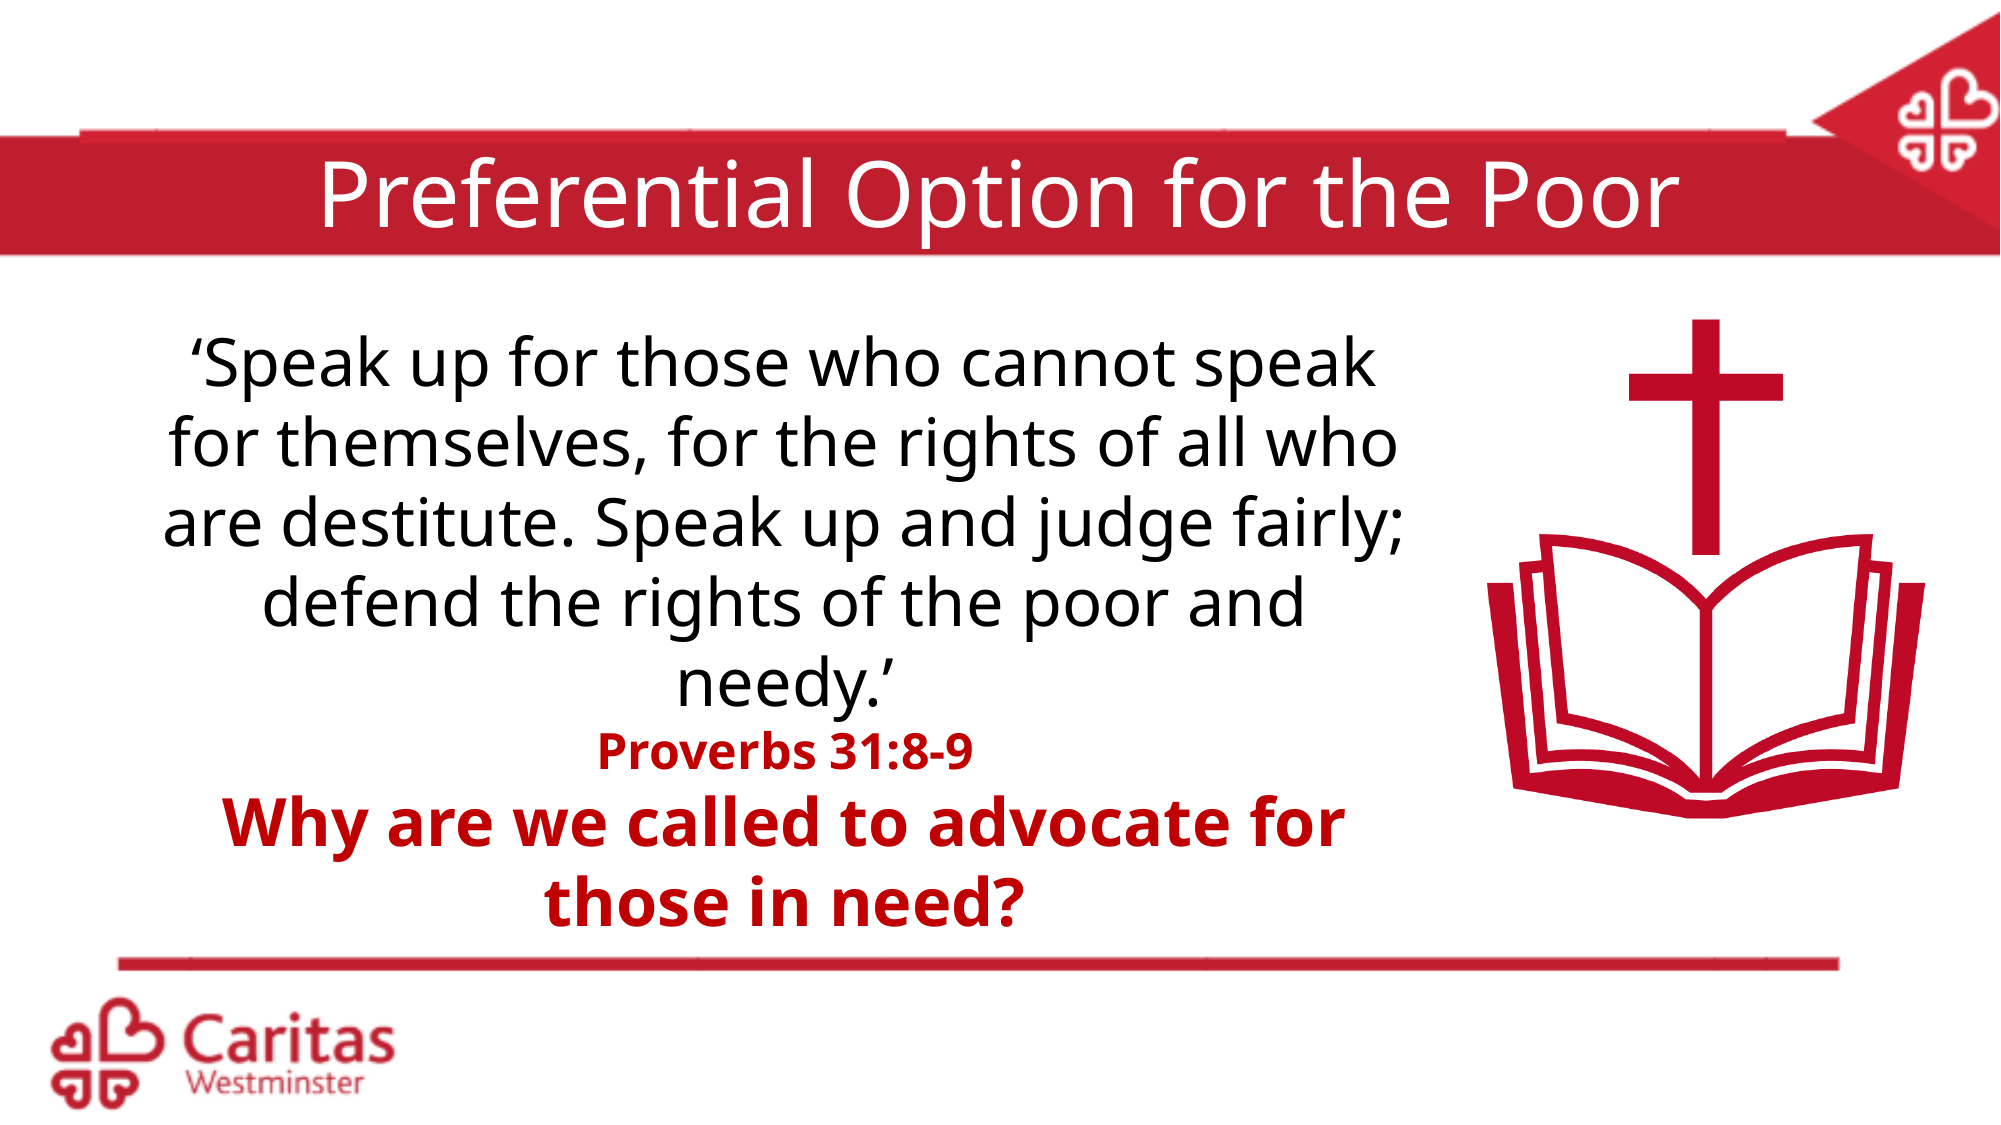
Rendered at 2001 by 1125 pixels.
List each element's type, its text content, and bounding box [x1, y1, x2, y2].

picture [1471, 303, 1942, 839]
picture [29, 935, 1924, 1121]
text_box ‘Speak up for those who cannot speak for themselves, for the rights of all who are destitute. Speak up and judge fairly; defend the rights of the poor and needy.’ Proverbs 31:8-9 Why are we called to advocate for those in need? [133, 312, 1437, 935]
picture [0, 0, 2000, 296]
